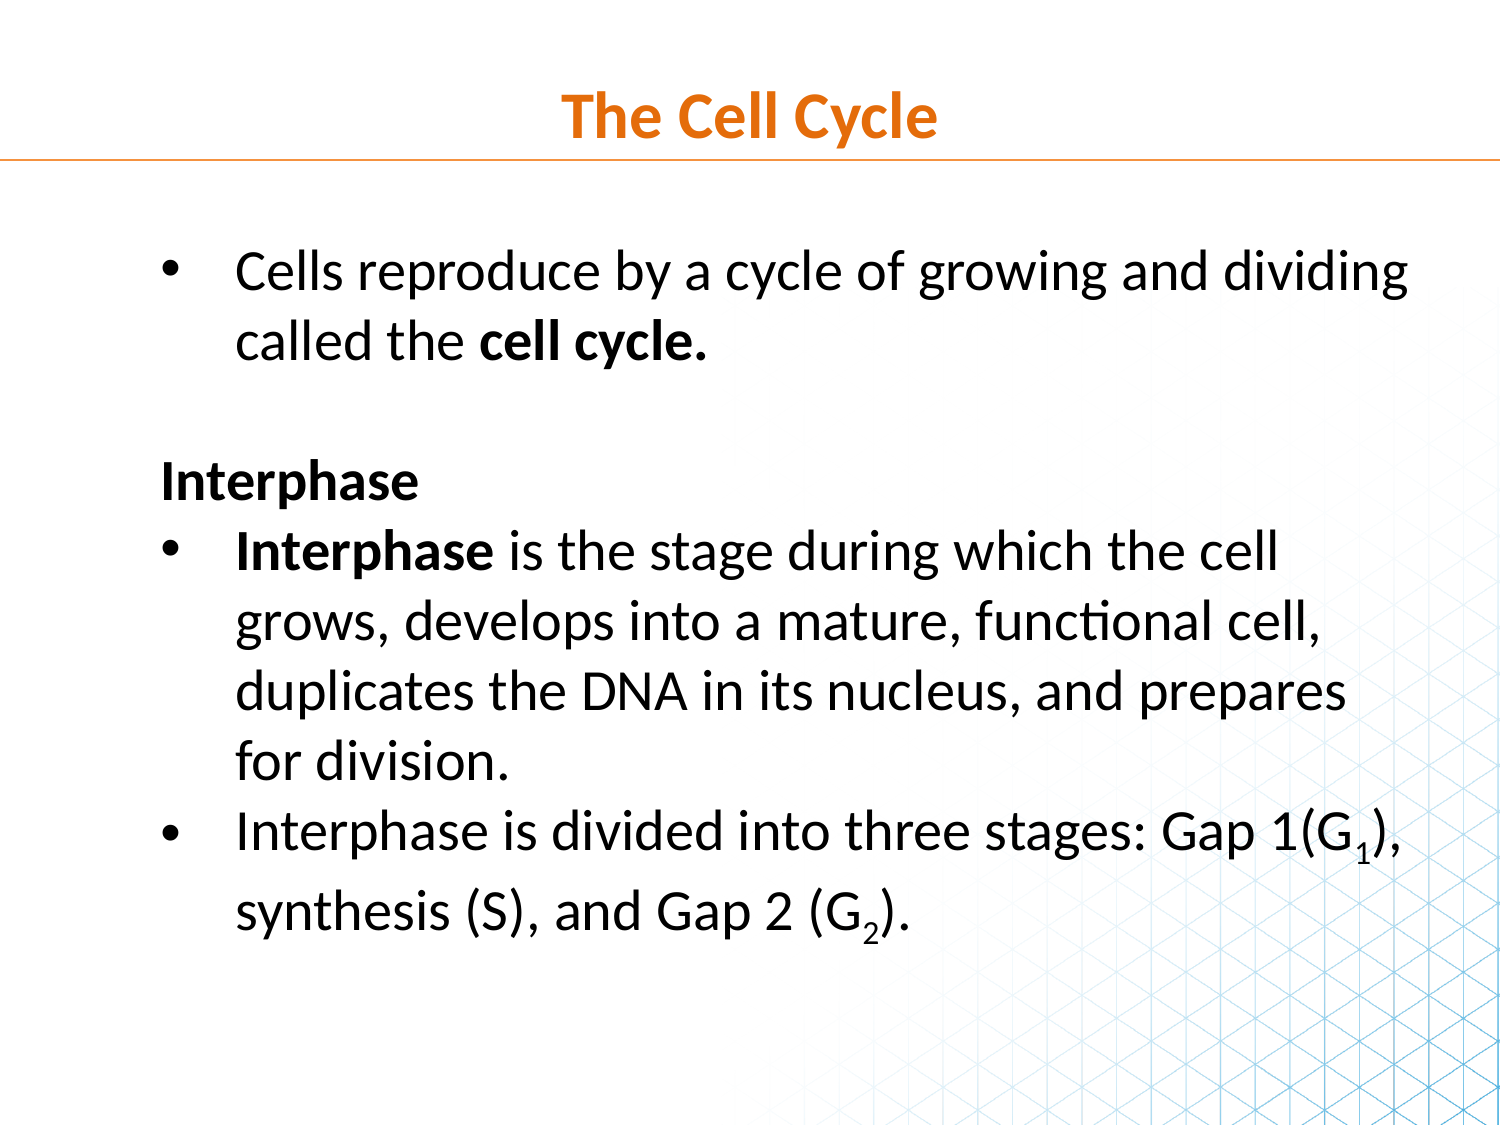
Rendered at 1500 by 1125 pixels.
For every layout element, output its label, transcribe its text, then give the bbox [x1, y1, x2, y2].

picture [721, 287, 1500, 1125]
text_box The Cell Cycle [149, 64, 1350, 159]
text_box Cells reproduce by a cycle of growing and dividing called the cell cycle. Interphase Interphase is the stage during which the cell grows, develops into a mature, functional cell, duplicates the DNA in its nucleus, and prepares for division. Interphase is divided into three stages: Gap 1(G1), synthesis (S), and Gap 2 (G2). [145, 224, 1434, 959]
